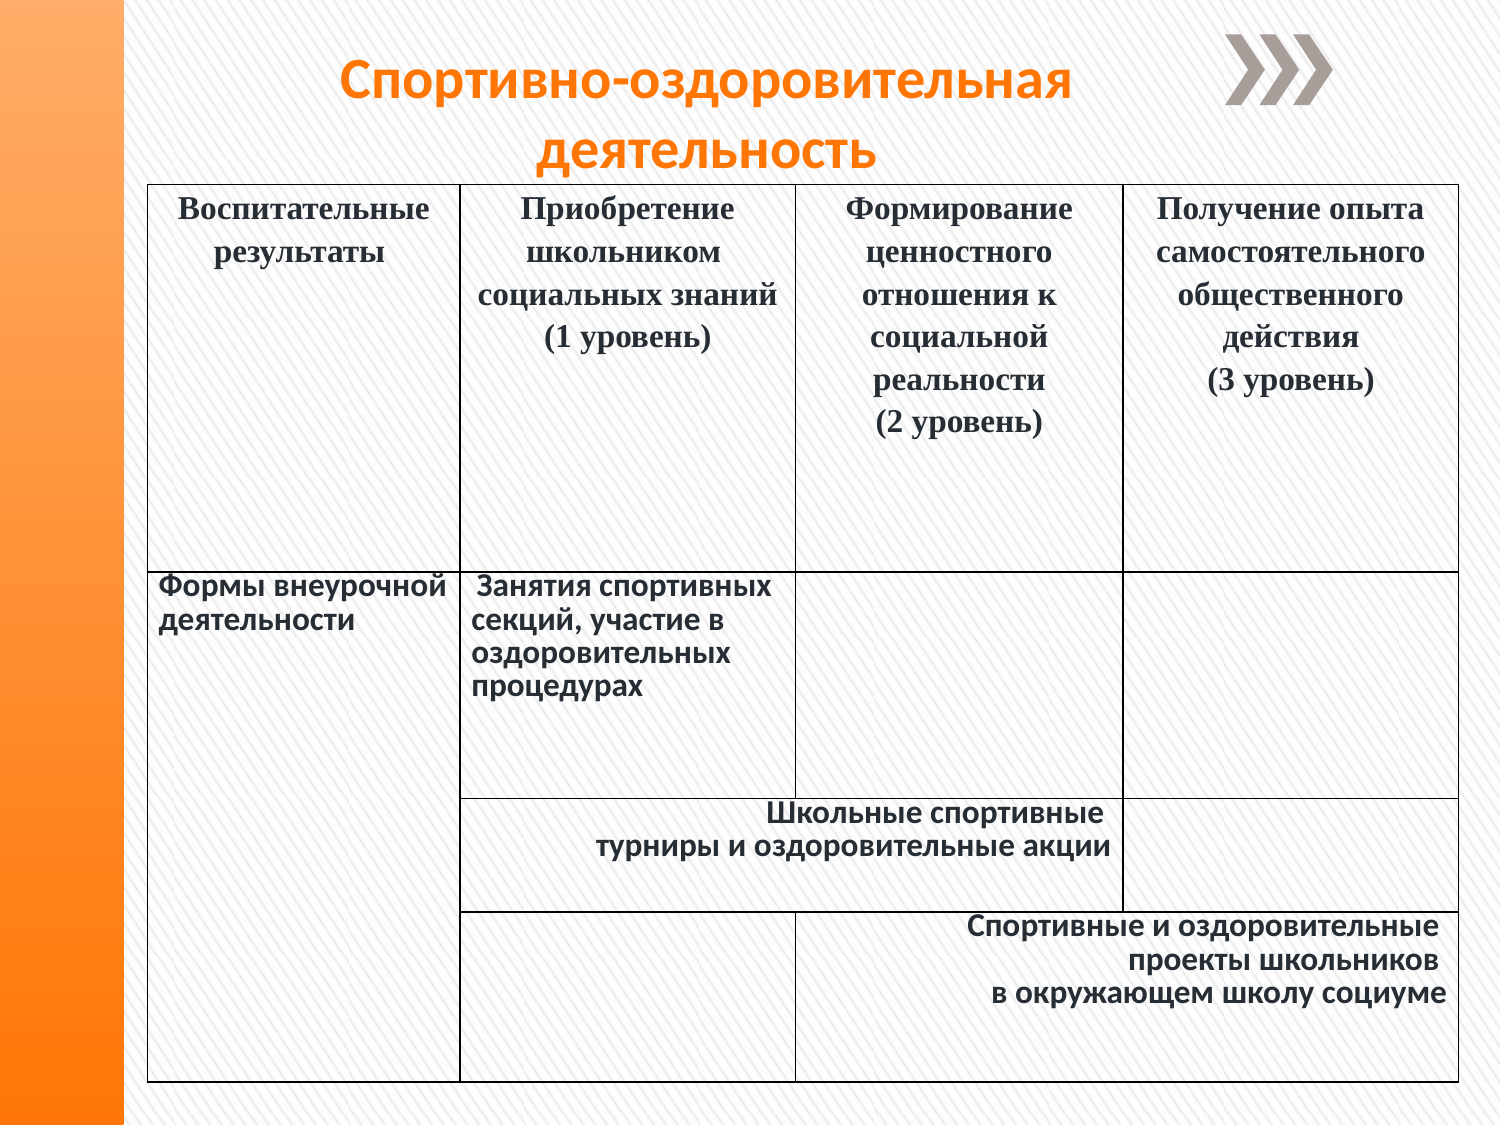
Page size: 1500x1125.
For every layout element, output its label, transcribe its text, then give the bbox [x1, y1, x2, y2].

table_cell [1124, 573, 1458, 798]
table_cell [1124, 799, 1458, 911]
table_header Воспитательные результаты [148, 185, 459, 571]
table_header Формирование ценностного отношения к социальной реальности (2 уровень) [796, 185, 1122, 571]
table_cell 7 [0, 281, 123, 285]
table_header Получение опыта самостоятельного общественного действия (3 уровень) [1124, 185, 1458, 571]
table_header Приобретение школьником социальных знаний (1 уровень) [461, 185, 795, 571]
table_cell Спортивные и оздоровительные проекты школьников в окружающем школу социуме [796, 913, 1458, 1081]
table_cell [461, 913, 795, 1081]
subtitle Спортивно-оздоровительная деятельность [199, 33, 1215, 184]
table_cell [796, 573, 1122, 798]
table_cell Занятия спортивных секций, участие в оздоровительных процедурах [461, 573, 795, 798]
table_cell Формы внеурочной деятельности [148, 573, 459, 1081]
table_cell Школьные спортивные турниры и оздоровительные акции [461, 799, 1122, 911]
